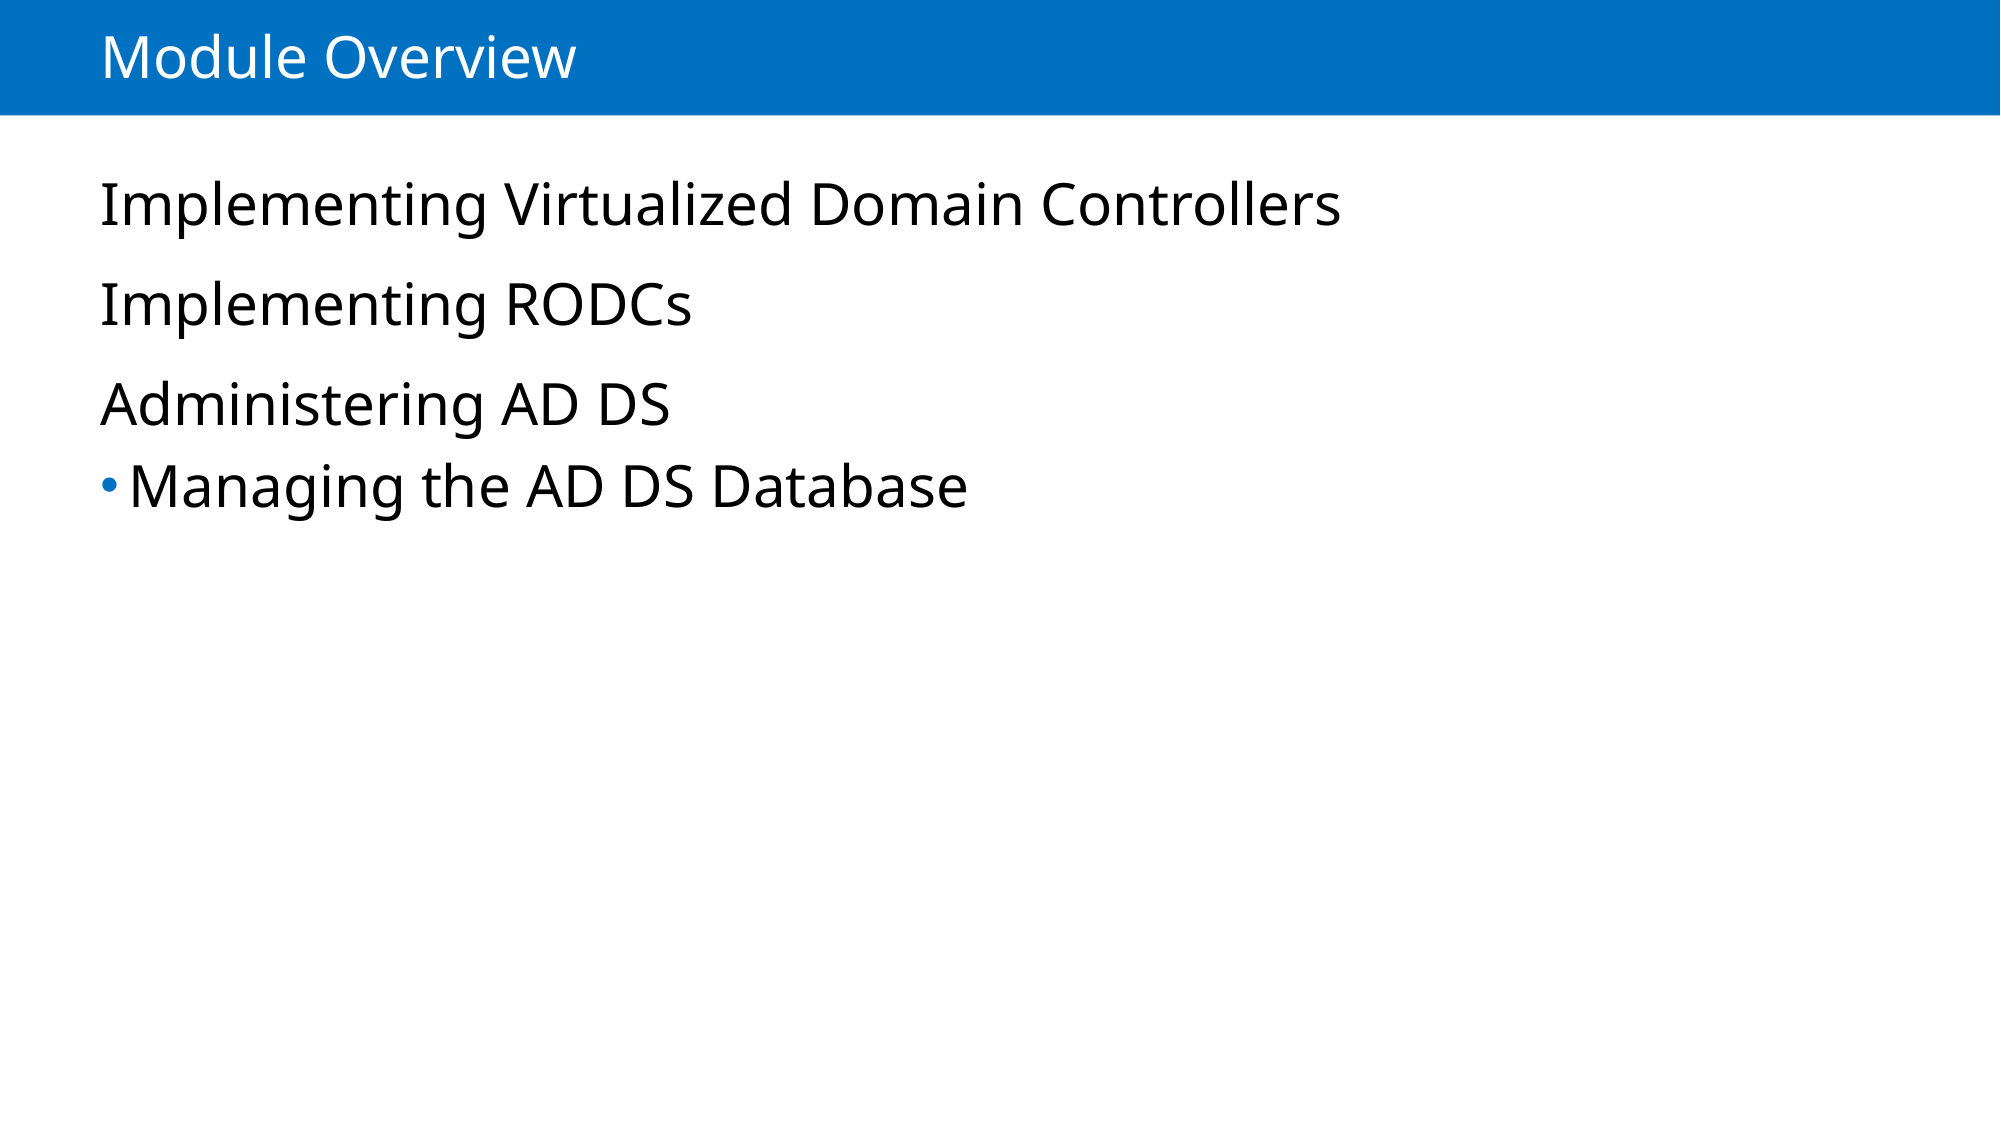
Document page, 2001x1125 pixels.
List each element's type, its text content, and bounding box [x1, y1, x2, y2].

title Module Overview [100, 0, 1802, 122]
list Implementing Virtualized Domain Controllers Implementing RODCs Administering AD DS Managing the AD DS Database [100, 167, 1877, 1013]
